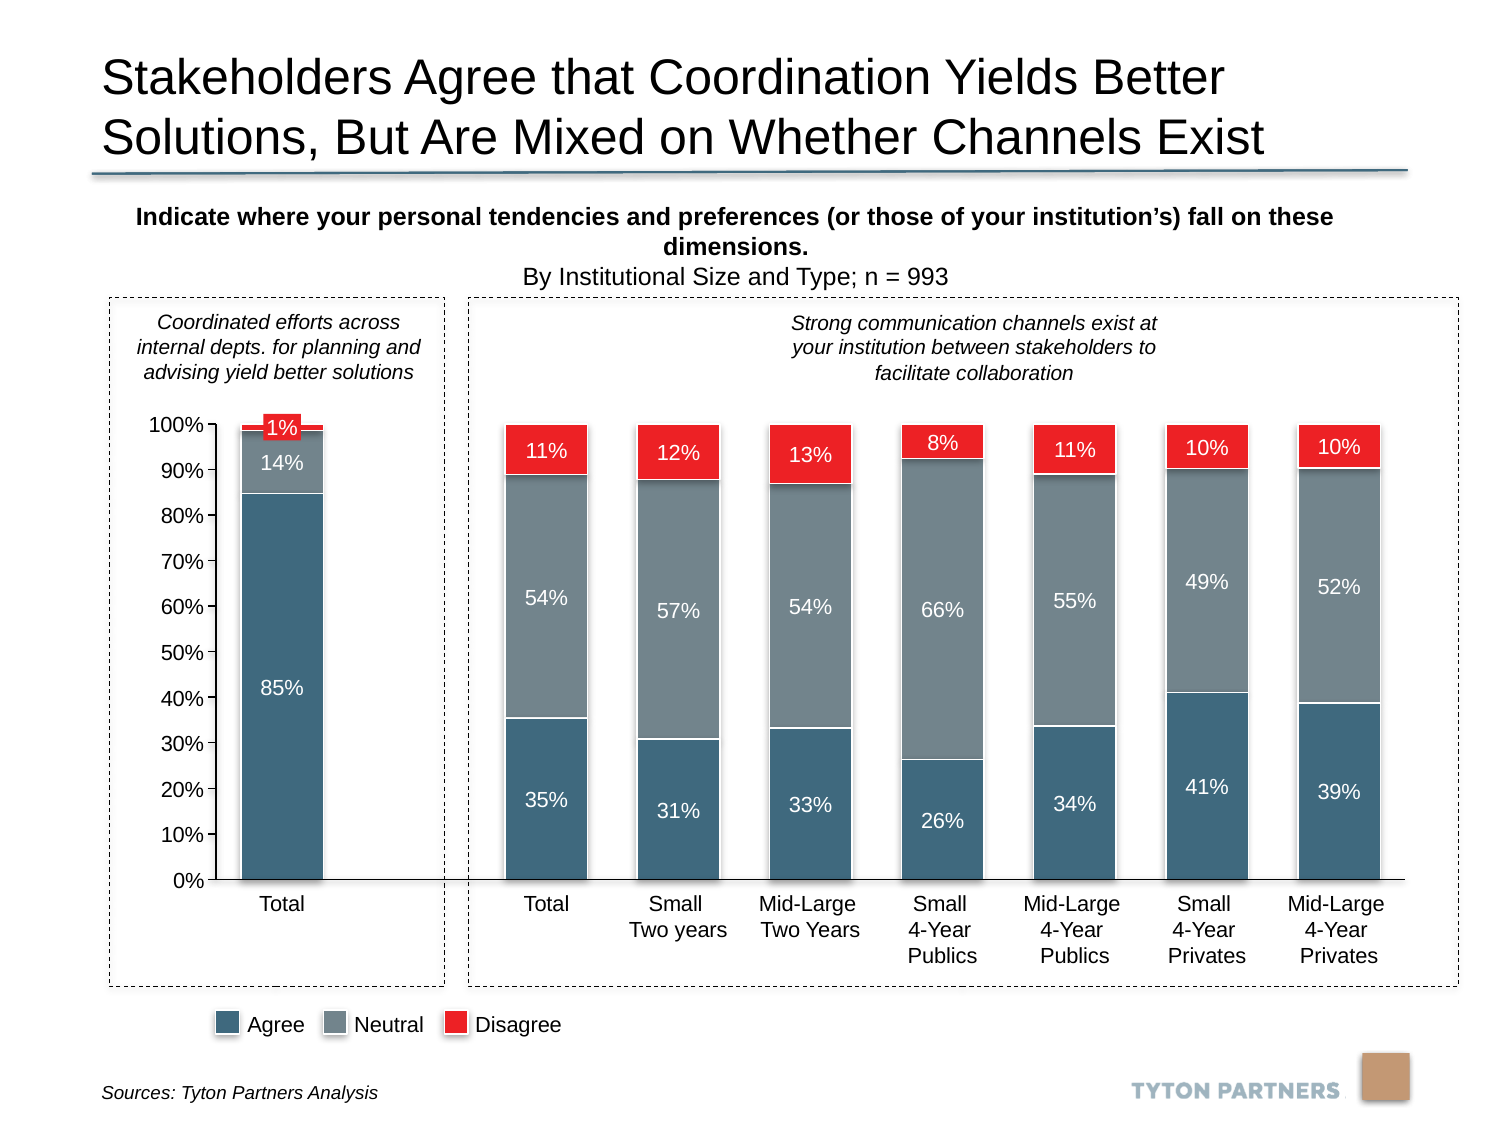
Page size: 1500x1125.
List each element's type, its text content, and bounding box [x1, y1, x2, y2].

slide_number 14 [1345, 1045, 1427, 1106]
text_box [108, 296, 445, 988]
list Sources: Tyton Partners Analysis [86, 1004, 1119, 1111]
text_box [467, 296, 1459, 988]
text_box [144, 410, 1406, 1037]
text_box Indicate where your personal tendencies and preferences (or those of your institution’s) fall on these dimensions. By Institutional Size and Type; n = 993 [67, 192, 1406, 298]
list Stakeholders Agree that Coordination Yields Better Solutions, But Are Mixed on Whether Channels Exist [86, 16, 1410, 172]
picture [1118, 1037, 1346, 1125]
